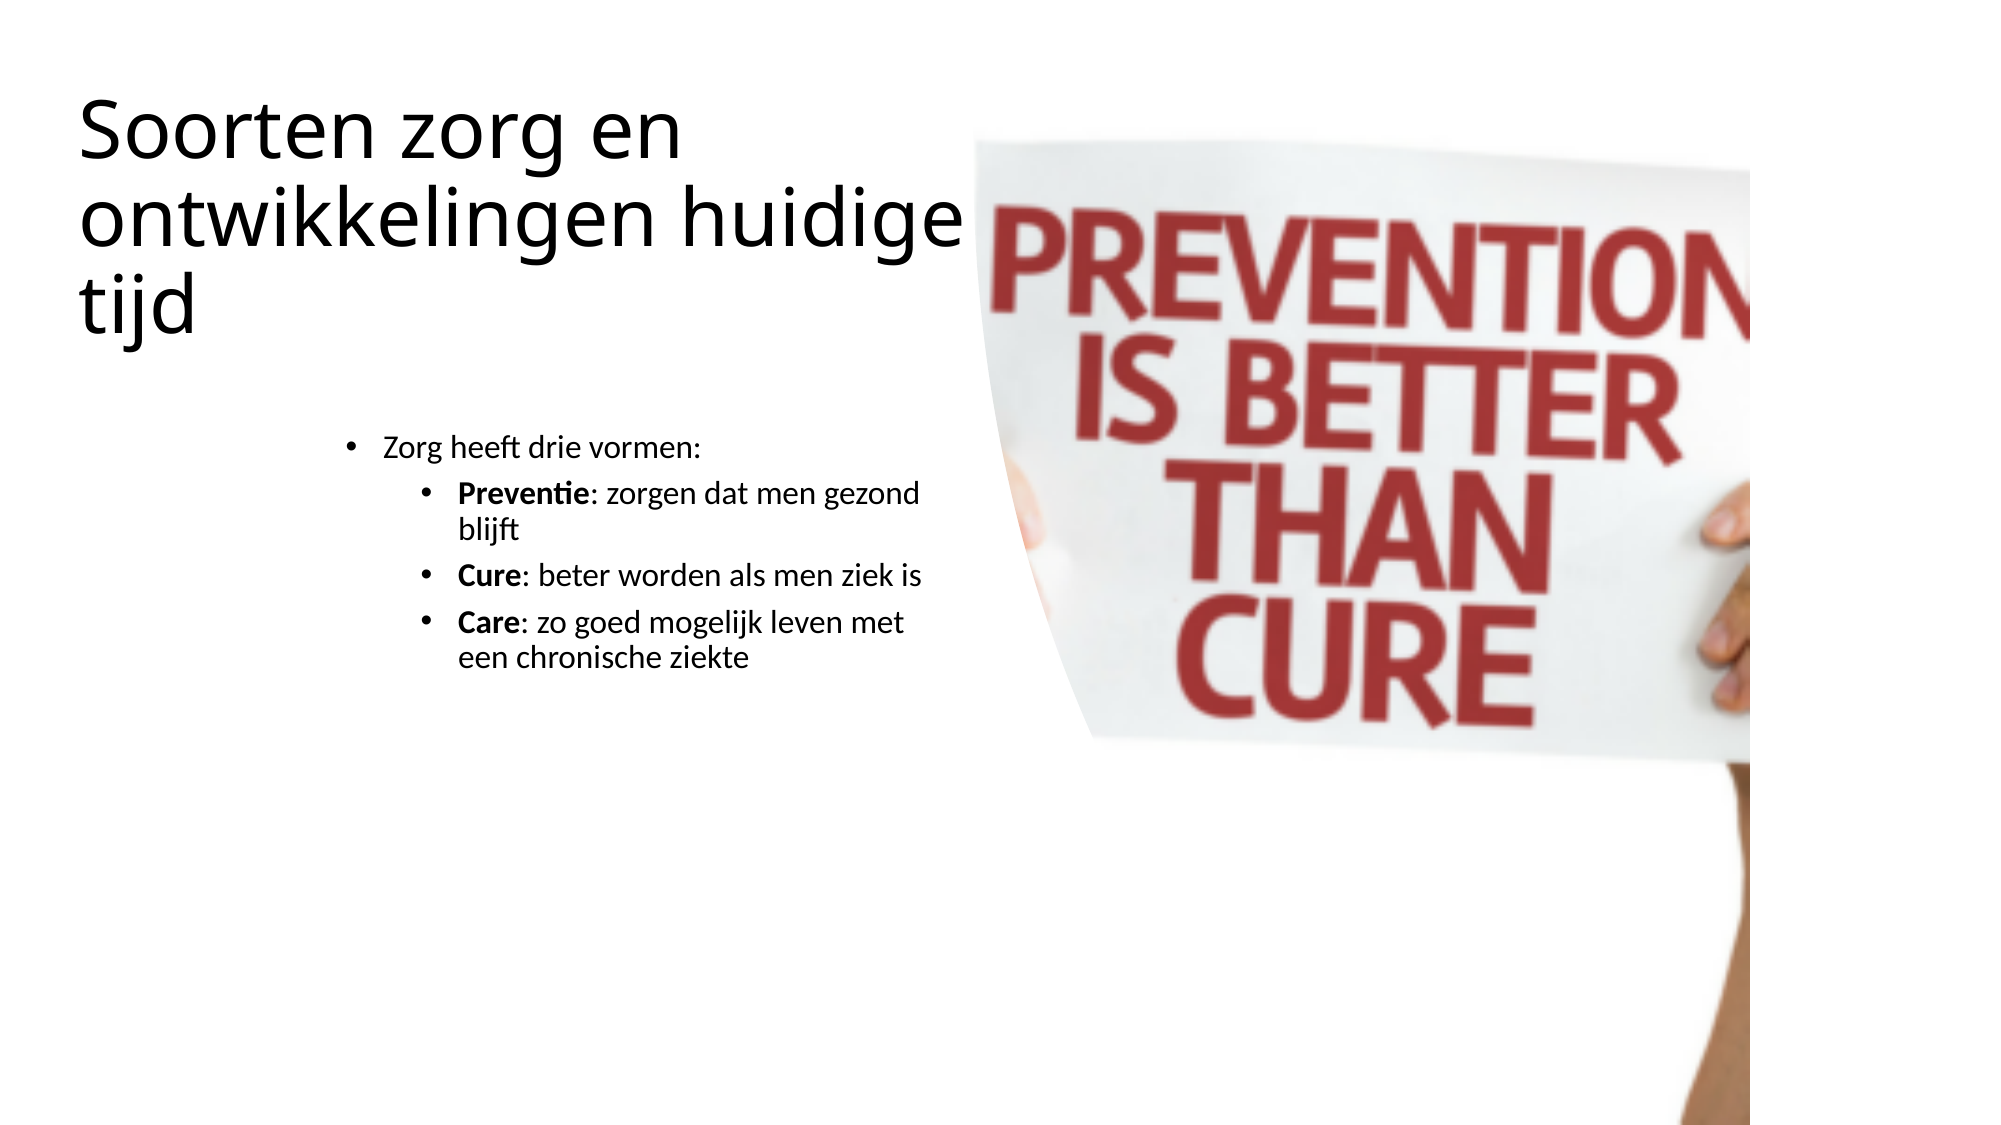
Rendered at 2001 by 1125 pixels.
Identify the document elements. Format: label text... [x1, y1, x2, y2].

list Zorg heeft drie vormen: Preventie: zorgen dat men gezond blijft Cure: beter worden als men ziek is Care: zo goed mogelijk leven met een chronische ziekte [330, 422, 961, 991]
picture [973, 0, 1750, 1125]
title Soorten zorg en ontwikkelingen huidige tijd [63, 81, 973, 359]
